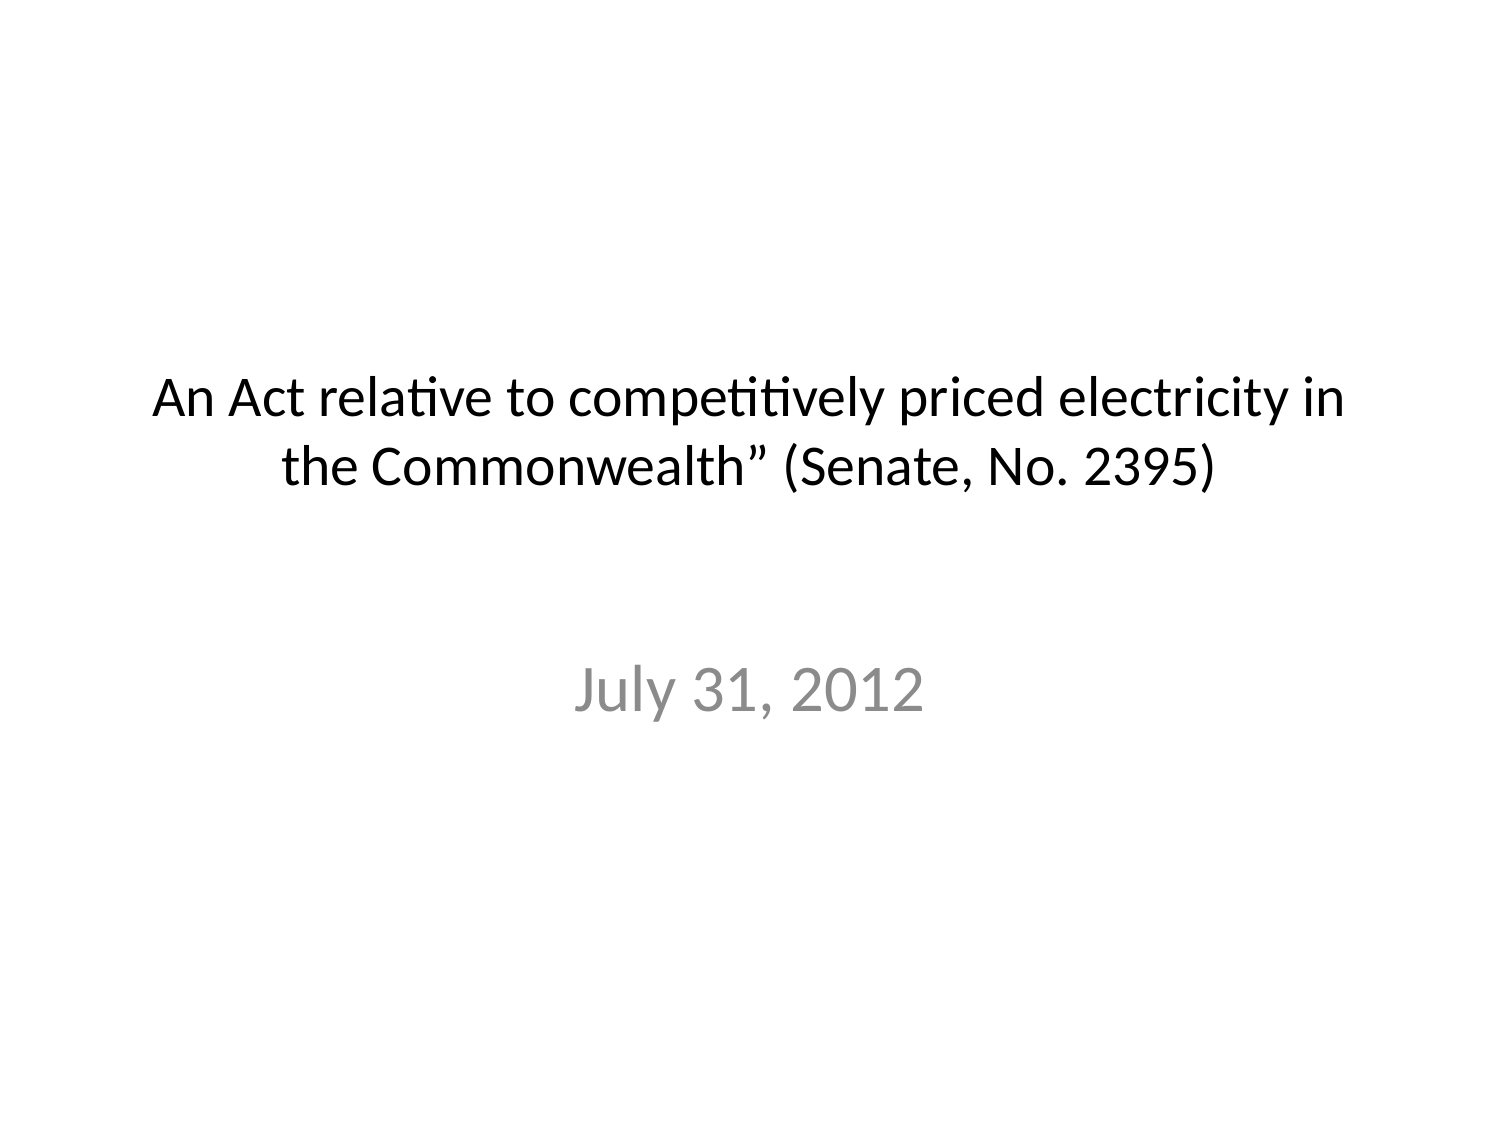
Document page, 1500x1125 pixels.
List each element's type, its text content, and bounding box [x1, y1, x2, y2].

subtitle July 31, 2012 [225, 637, 1275, 925]
title An Act relative to competitively priced electricity in the Commonwealth” (Senate, No. 2395) [112, 349, 1388, 591]
